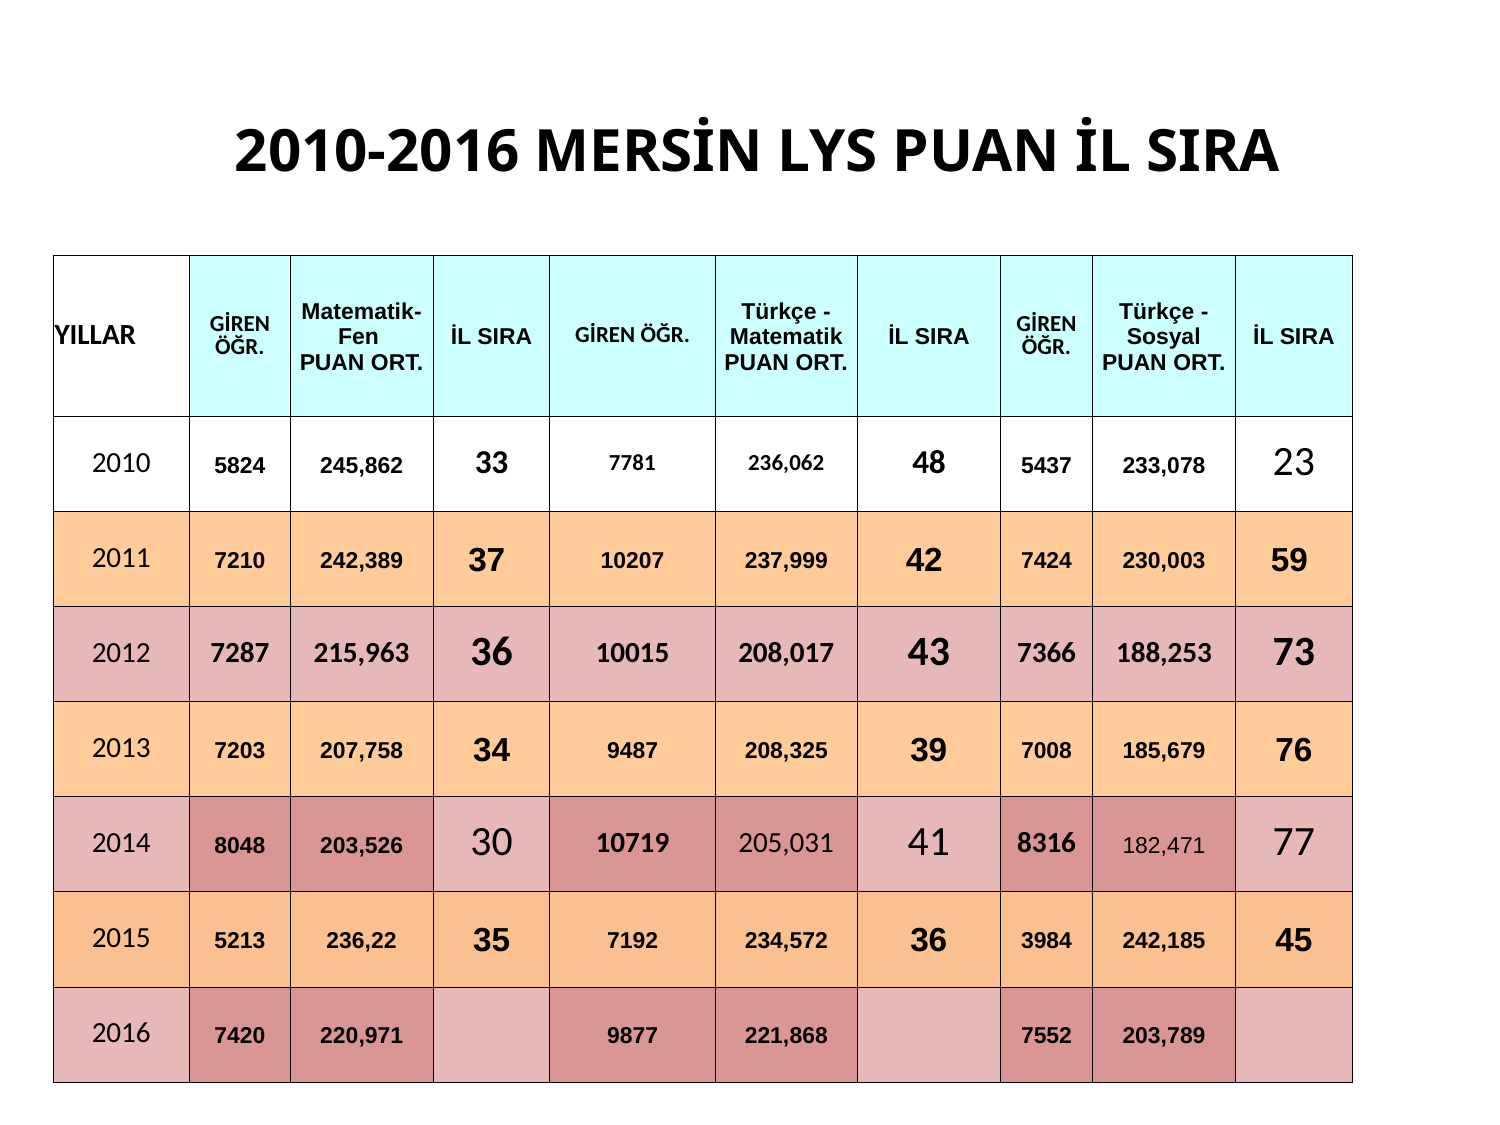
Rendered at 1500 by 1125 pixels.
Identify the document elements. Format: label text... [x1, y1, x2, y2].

table_cell 185,679 [1093, 702, 1235, 796]
table_header İL SIRA [434, 256, 549, 416]
table_header İL SIRA [858, 256, 1000, 416]
table_cell 245,862 [291, 417, 433, 511]
table_cell 207,758 [291, 702, 433, 796]
table_cell 242,389 [291, 512, 433, 606]
table_cell 7210 [190, 512, 290, 606]
table_cell 188,253 [1093, 607, 1235, 701]
table_cell 2014 [54, 797, 189, 891]
table_cell 234,572 [716, 892, 857, 987]
table_cell 7552 [1001, 988, 1092, 1082]
table_cell [1236, 988, 1352, 1082]
table_cell 233,078 [1093, 417, 1235, 511]
table_header Matematik-Fen PUAN ORT. [291, 256, 433, 416]
table_cell 208,017 [716, 607, 857, 701]
table_cell 182,471 [1093, 797, 1235, 891]
table_cell 205,031 [716, 797, 857, 891]
table_cell 73 [1236, 607, 1352, 701]
table_cell 236,22 [291, 892, 433, 987]
table_cell 9487 [550, 702, 715, 796]
table_cell 7366 [1001, 607, 1092, 701]
table_header GİREN ÖĞR. [550, 256, 715, 416]
table_cell 48 [858, 417, 1000, 511]
table_cell 2010 [54, 417, 189, 511]
table_cell 41 [858, 797, 1000, 891]
table_cell 2013 [54, 702, 189, 796]
table_cell 203,526 [291, 797, 433, 891]
table_cell 2012 [54, 607, 189, 701]
table_cell 10207 [550, 512, 715, 606]
table_cell 36 [434, 607, 549, 701]
table_cell 242,185 [1093, 892, 1235, 987]
table_cell 39 [858, 702, 1000, 796]
table_cell 215,963 [291, 607, 433, 701]
table_cell 7008 [1001, 702, 1092, 796]
table_cell 33 [434, 417, 549, 511]
table_cell 8048 [190, 797, 290, 891]
table_cell 45 [1236, 892, 1352, 987]
table_cell 7203 [190, 702, 290, 796]
table_cell 23 [1236, 417, 1352, 511]
table_cell 7287 [190, 607, 290, 701]
table_cell 208,325 [716, 702, 857, 796]
table_cell 5437 [1001, 417, 1092, 511]
table_cell 43 [858, 607, 1000, 701]
table_cell 2011 [54, 512, 189, 606]
table_cell 220,971 [291, 988, 433, 1082]
table_cell 7781 [550, 417, 715, 511]
table_cell 36 [858, 892, 1000, 987]
table_cell 9877 [550, 988, 715, 1082]
table_cell 77 [1236, 797, 1352, 891]
table_cell 10015 [550, 607, 715, 701]
table_cell 34 [434, 702, 549, 796]
table_cell 76 [1236, 702, 1352, 796]
table_header YILLAR [54, 256, 189, 416]
table_cell 3984 [1001, 892, 1092, 987]
table_cell 30 [434, 797, 549, 891]
table_cell 8316 [1001, 797, 1092, 891]
table_cell 59 [1236, 512, 1352, 606]
table_cell 221,868 [716, 988, 857, 1082]
table_cell 5213 [190, 892, 290, 987]
table_cell [434, 988, 549, 1082]
table_cell 2016 [54, 988, 189, 1082]
table_cell 237,999 [716, 512, 857, 606]
table_cell 37 [434, 512, 549, 606]
table_cell 236,062 [716, 417, 857, 511]
table_cell 7424 [1001, 512, 1092, 606]
table_cell 10719 [550, 797, 715, 891]
table_header Türkçe - Sosyal PUAN ORT. [1093, 256, 1235, 416]
table_cell 2015 [54, 892, 189, 987]
table_cell 35 [434, 892, 549, 987]
table_header GİREN ÖĞR. [190, 256, 290, 416]
table_header İL SIRA [1236, 256, 1352, 416]
text_box 2010-2016 MERSİN LYS PUAN İL SIRA [81, 105, 1418, 191]
table_cell [858, 988, 1000, 1082]
table_header Türkçe - Matematik PUAN ORT. [716, 256, 857, 416]
table_cell 230,003 [1093, 512, 1235, 606]
table_cell 5824 [190, 417, 290, 511]
table_header GİREN ÖĞR. [1001, 256, 1092, 416]
table_cell 42 [858, 512, 1000, 606]
table_cell 7420 [190, 988, 290, 1082]
table_cell 7192 [550, 892, 715, 987]
table_cell 203,789 [1093, 988, 1235, 1082]
